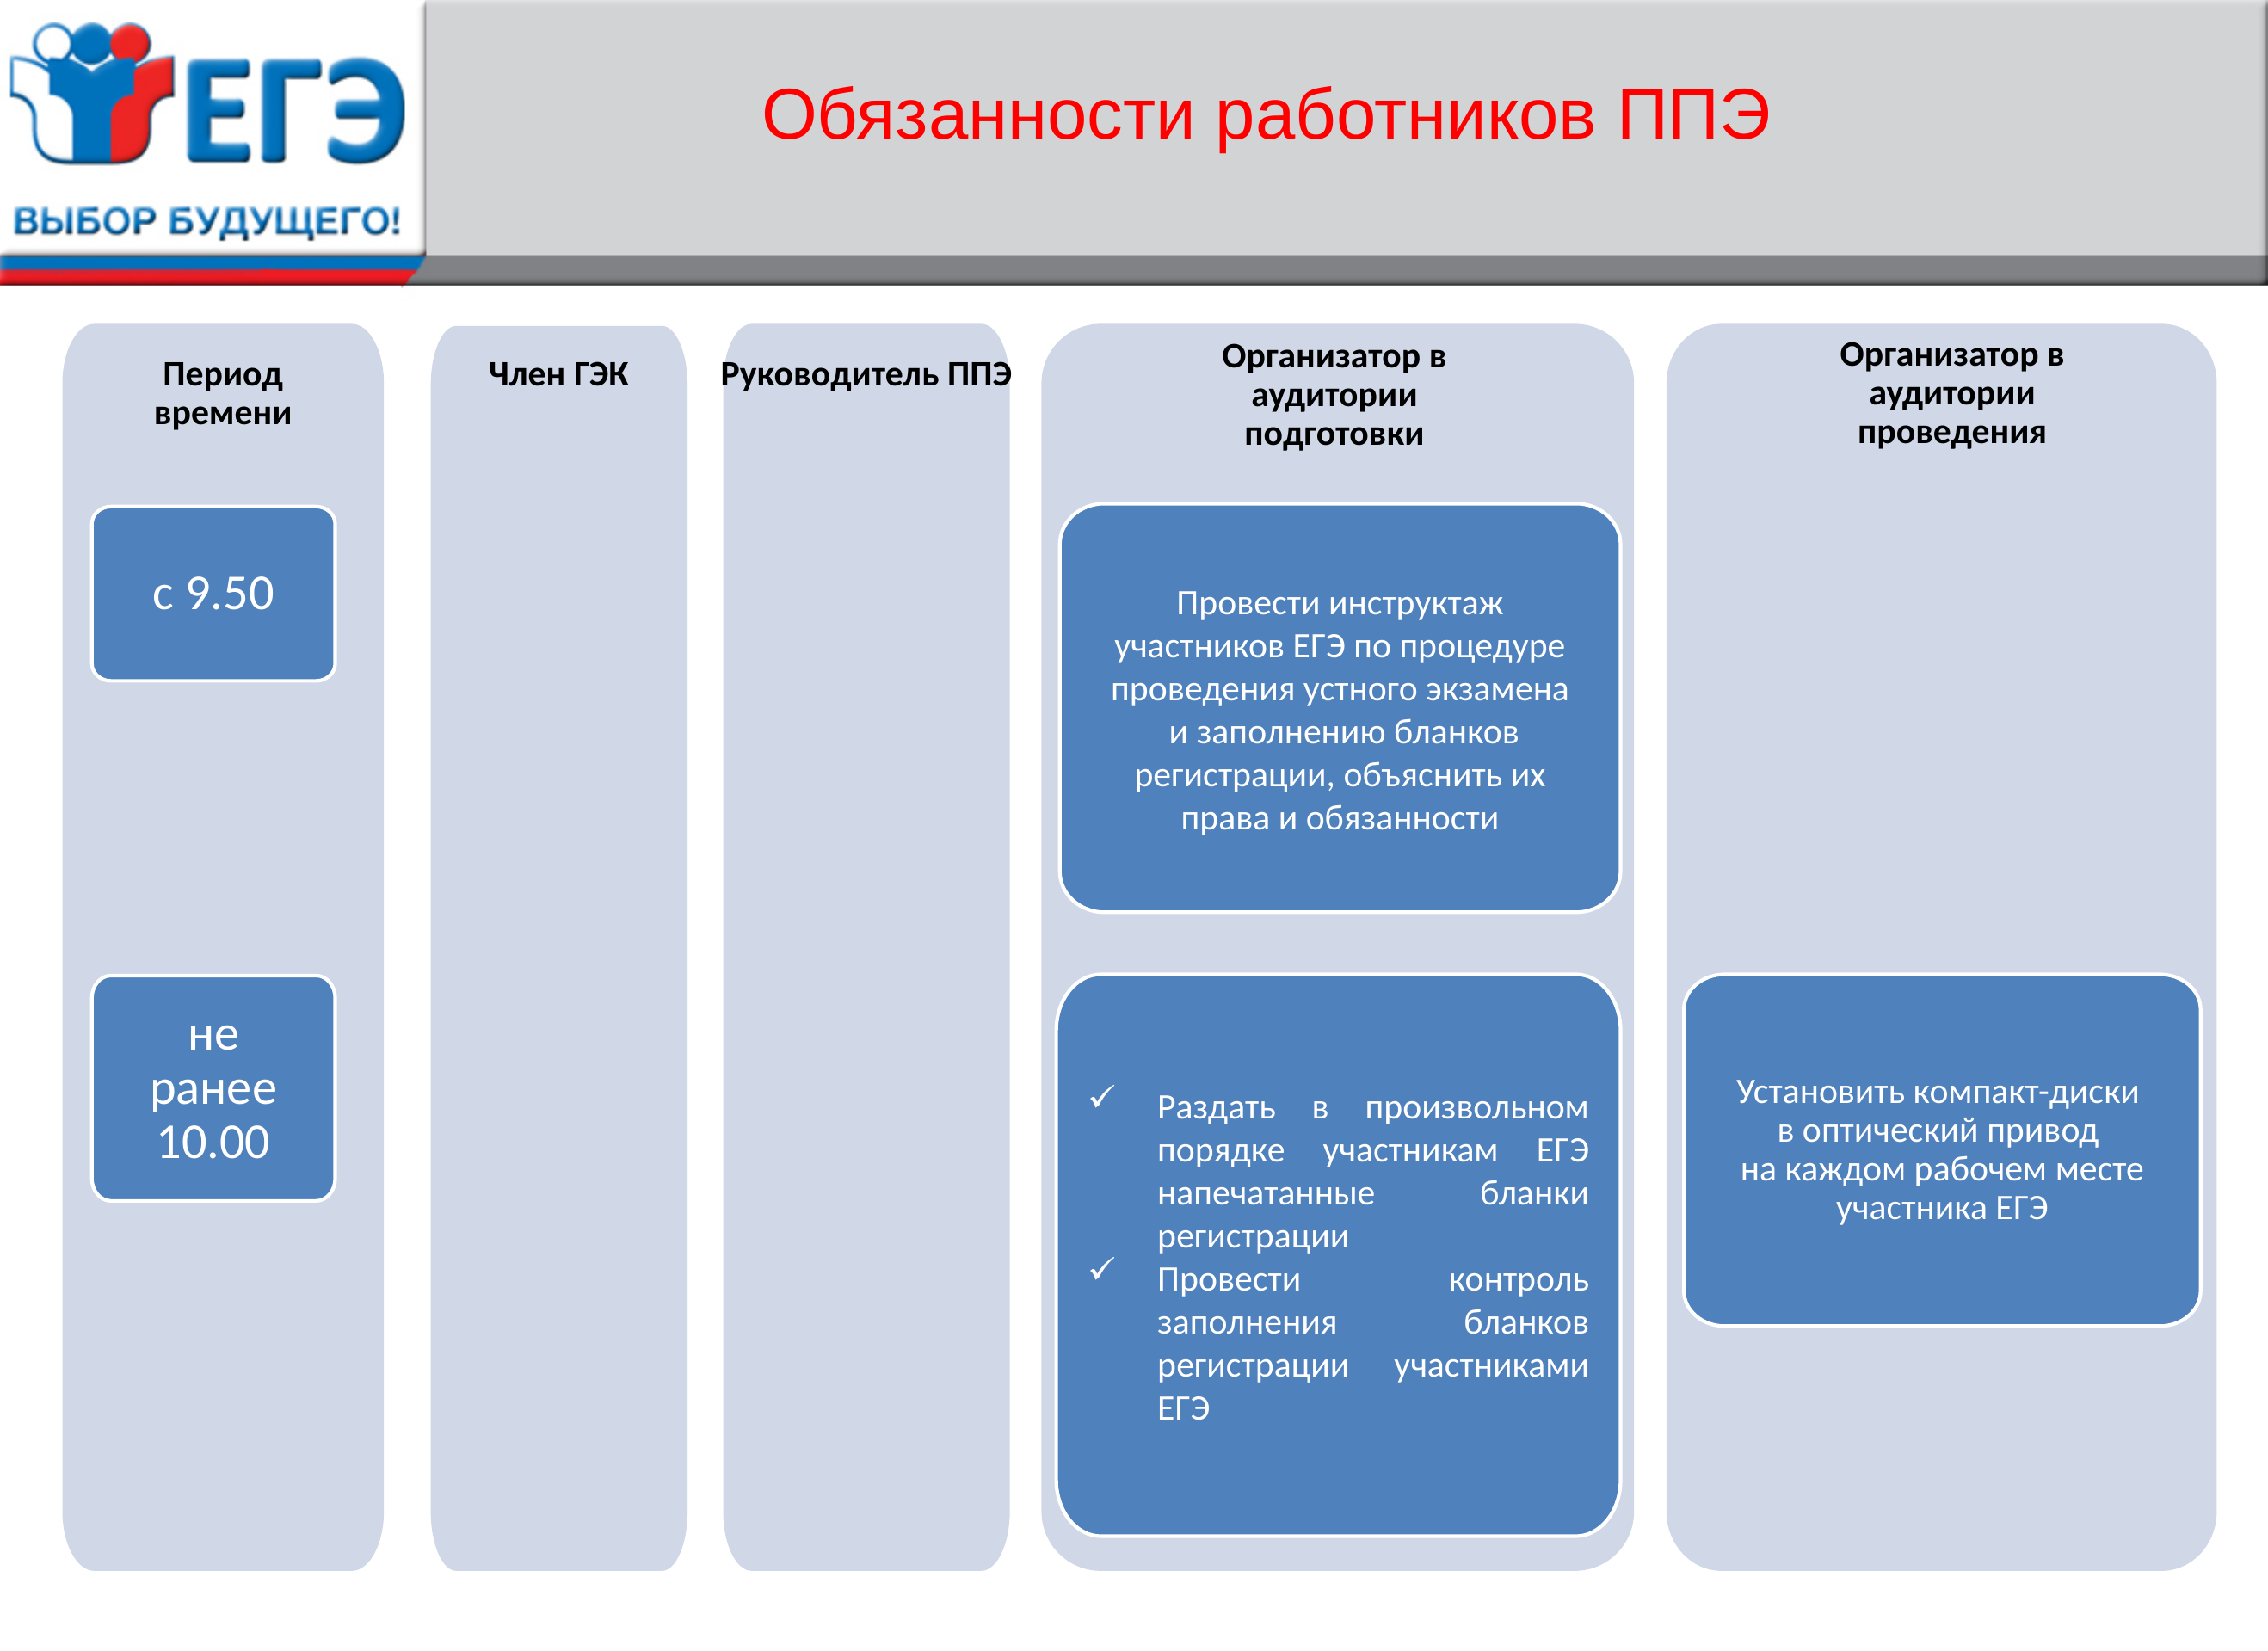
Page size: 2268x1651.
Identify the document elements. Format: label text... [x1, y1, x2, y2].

text_box Период времени [80, 343, 367, 444]
text_box Организатор в аудитории проведения [1769, 323, 2136, 463]
text_box Установить компакт-диски в оптический привод на каждом рабочем месте участника ЕГЭ [1682, 972, 2203, 1328]
picture [0, 0, 2268, 1651]
text_box [730, 323, 1002, 343]
text_box Организатор в аудитории подготовки [1144, 325, 1525, 465]
text_box не ранее 10.00 [89, 973, 337, 1203]
text_box Раздать в произвольном порядке участникам ЕГЭ напечатанные бланки регистрации Провести контроль заполнения бланков регистрации участниками ЕГЭ [1054, 972, 1623, 1538]
text_box [723, 405, 1010, 1571]
text_box [1666, 323, 2217, 1571]
text_box Провести инструктаж участников ЕГЭ по процедуре проведения устного экзамена и заполнению бланков регистрации, объяснить их права и обязанности [1057, 502, 1623, 915]
text_box Руководитель ППЭ [688, 343, 1045, 405]
text_box Член ГЭК [466, 343, 652, 405]
text_box с 9.50 [89, 504, 337, 683]
text_box [430, 325, 688, 1571]
text_box [62, 323, 385, 1571]
text_box Обязанности работников ППЭ [495, 56, 2039, 165]
text_box [1041, 323, 1635, 1571]
